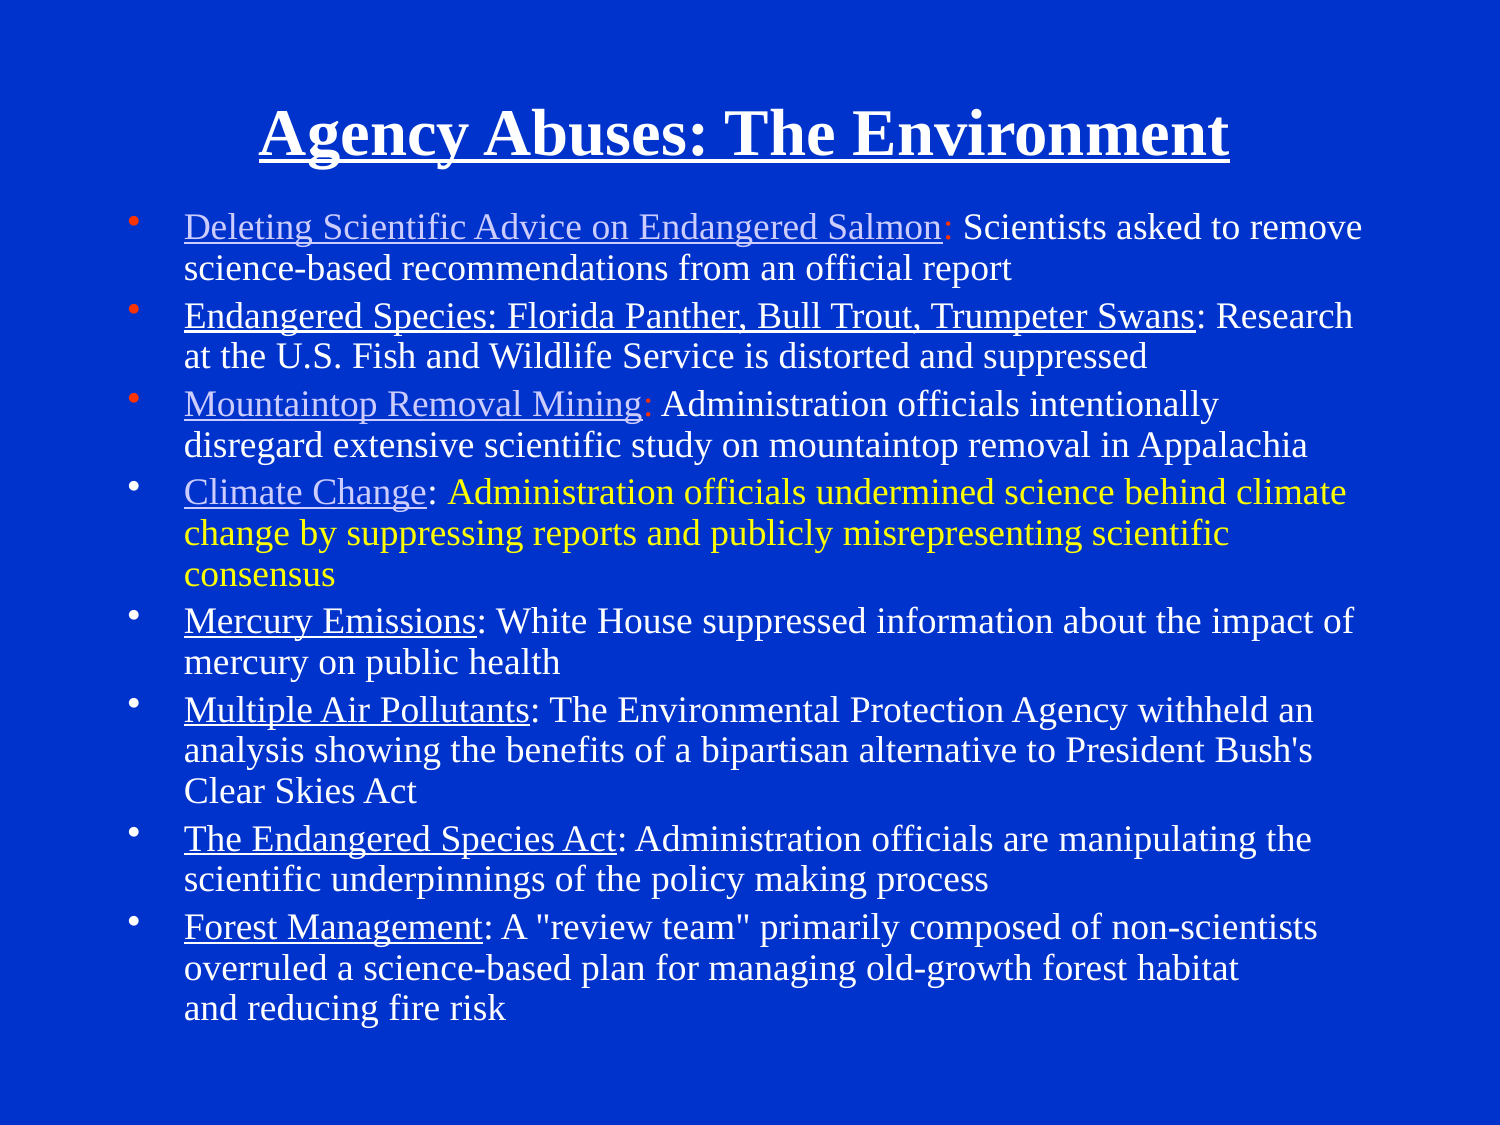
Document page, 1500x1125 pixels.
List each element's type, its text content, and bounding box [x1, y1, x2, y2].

list Deleting Scientific Advice on Endangered Salmon: Scientists asked to remove science-based recommendations from an official report Endangered Species: Florida Panther, Bull Trout, Trumpeter Swans: Research at the U.S. Fish and Wildlife Service is distorted and suppressed Mountaintop Removal Mining: Administration officials intentionally disregard extensive scientific study on mountaintop removal in Appalachia Climate Change: Administration officials undermined science behind climate change by suppressing reports and publicly misrepresenting scientific consensus Mercury Emissions: White House suppressed information about the impact of mercury on public health Multiple Air Pollutants: The Environmental Protection Agency withheld an analysis showing the benefits of a bipartisan alternative to President Bush's Clear Skies Act The Endangered Species Act: Administration officials are manipulating the scientific underpinnings of the policy making process Forest Management: A "review team" primarily composed of non-scientists overruled a science-based plan for managing old-growth forest habitat and reducing fire risk [112, 199, 1388, 1088]
title Agency Abuses: The Environment [187, 62, 1326, 176]
